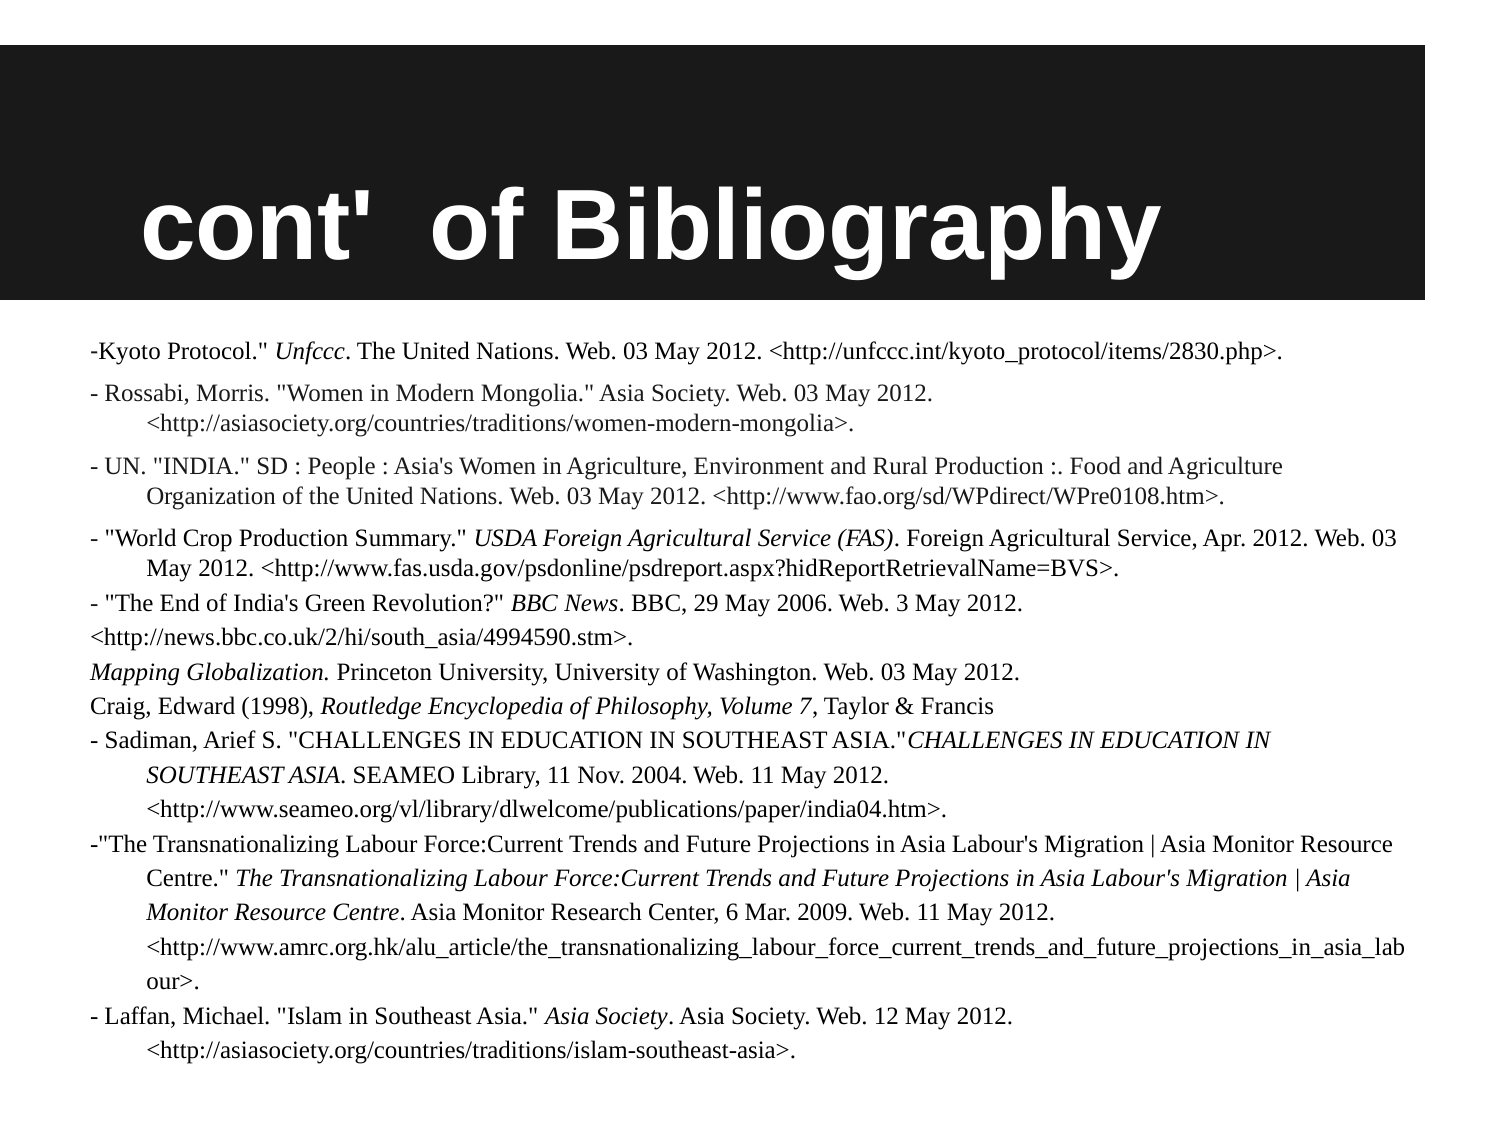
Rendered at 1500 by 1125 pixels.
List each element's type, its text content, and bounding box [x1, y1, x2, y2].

list -Kyoto Protocol." Unfccc. The United Nations. Web. 03 May 2012. <http://unfccc.int/kyoto_protocol/items/2830.php>. - Rossabi, Morris. "Women in Modern Mongolia." Asia Society. Web. 03 May 2012. <http://asiasociety.org/countries/traditions/women-modern-mongolia>. - UN. "INDIA." SD : People : Asia's Women in Agriculture, Environment and Rural Production :. Food and Agriculture Organization of the United Nations. Web. 03 May 2012. <http://www.fao.org/sd/WPdirect/WPre0108.htm>. - "World Crop Production Summary." USDA Foreign Agricultural Service (FAS). Foreign Agricultural Service, Apr. 2012. Web. 03 May 2012. <http://www.fas.usda.gov/psdonline/psdreport.aspx?hidReportRetrievalName=BVS>. - "The End of India's Green Revolution?" BBC News. BBC, 29 May 2006. Web. 3 May 2012. <http://news.bbc.co.uk/2/hi/south_asia/4994590.stm>. Mapping Globalization. Princeton University, University of Washington. Web. 03 May 2012. Craig, Edward (1998), Routledge Encyclopedia of Philosophy, Volume 7, Taylor & Francis - Sadiman, Arief S. "CHALLENGES IN EDUCATION IN SOUTHEAST ASIA."CHALLENGES IN EDUCATION IN SOUTHEAST ASIA. SEAMEO Library, 11 Nov. 2004. Web. 11 May 2012. <http://www.seameo.org/vl/library/dlwelcome/publications/paper/india04.htm>. -"The Transnationalizing Labour Force:Current Trends and Future Projections in Asia Labour's Migration | Asia Monitor Resource Centre." The Transnationalizing Labour Force:Current Trends and Future Projections in Asia Labour's Migration | Asia Monitor Resource Centre. Asia Monitor Research Center, 6 Mar. 2009. Web. 11 May 2012. <http://www.amrc.org.hk/alu_article/the_transnationalizing_labour_force_current_trends_and_future_projections_in_asia_labour>. - Laffan, Michael. "Islam in Southeast Asia." Asia Society. Asia Society. Web. 12 May 2012. <http://asiasociety.org/countries/traditions/islam-southeast-asia>. [75, 319, 1425, 1125]
title cont' of Bibliography [75, 76, 1425, 295]
